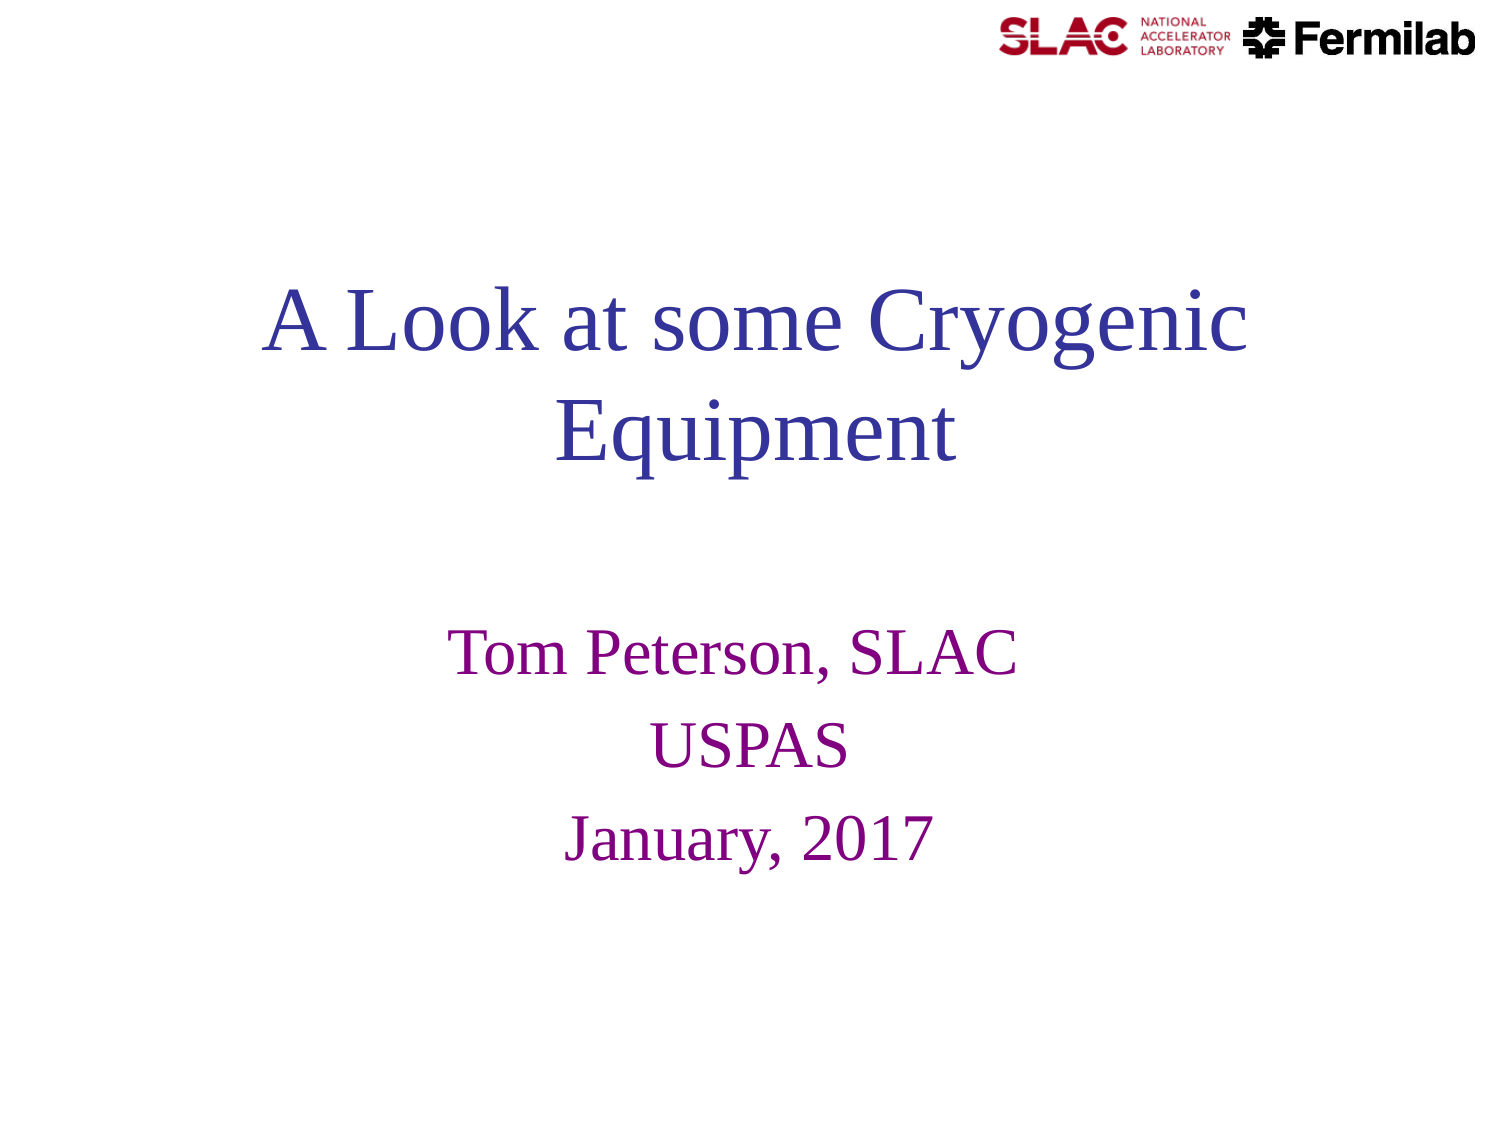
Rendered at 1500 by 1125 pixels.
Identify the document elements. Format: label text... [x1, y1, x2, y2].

subtitle Tom Peterson, SLAC USPAS January, 2017 [125, 600, 1375, 975]
picture [999, 17, 1475, 101]
title A Look at some Cryogenic Equipment [125, 162, 1388, 575]
